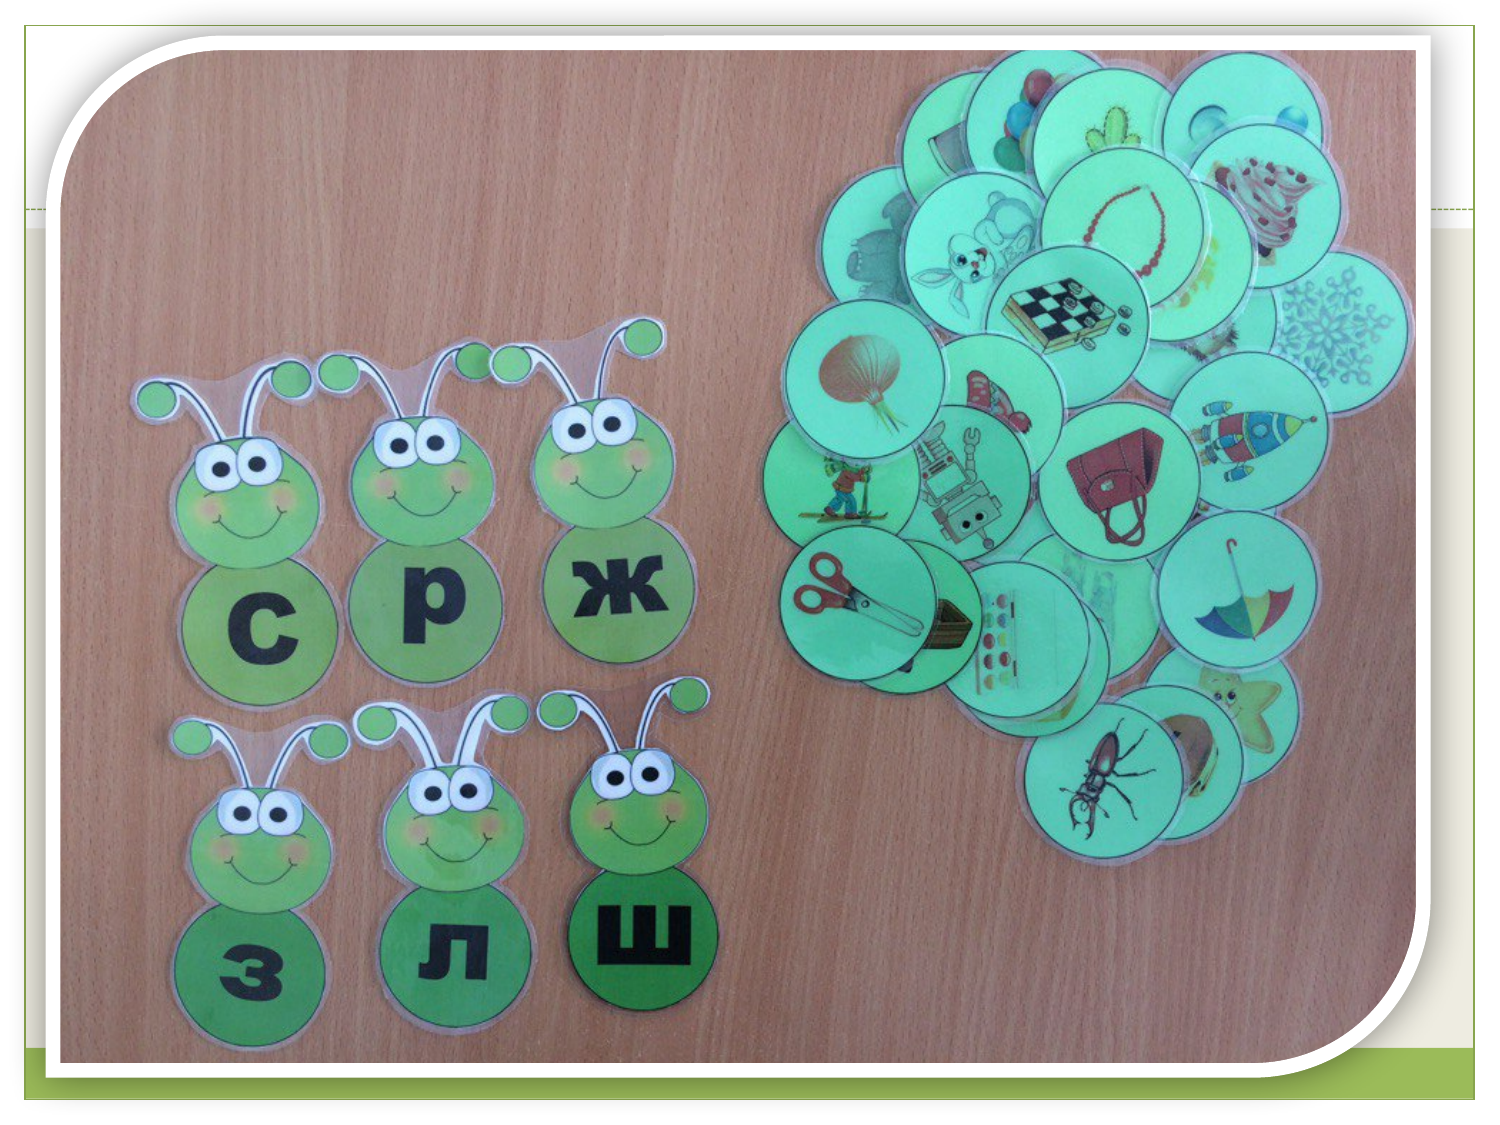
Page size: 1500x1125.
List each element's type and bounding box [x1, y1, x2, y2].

picture [52, 42, 1424, 1071]
